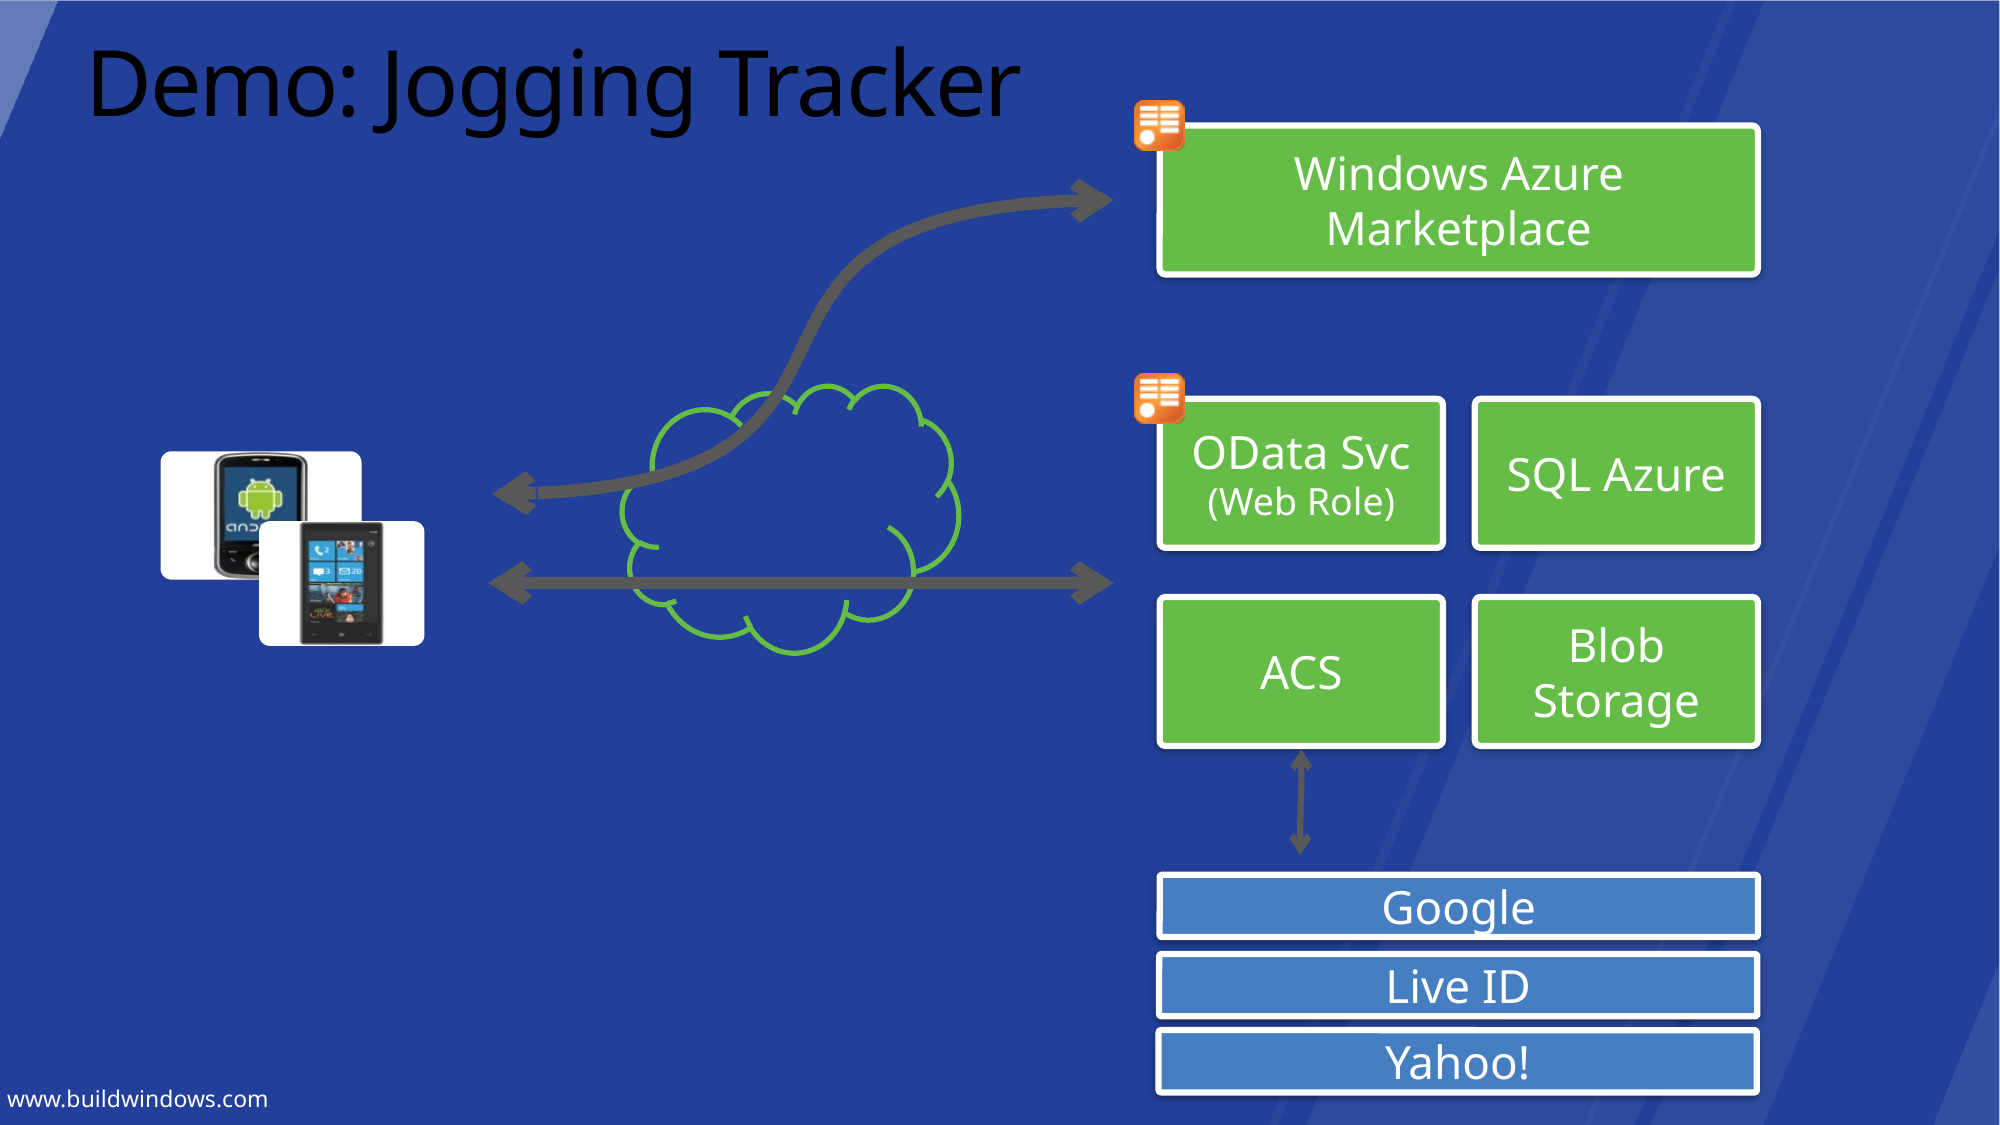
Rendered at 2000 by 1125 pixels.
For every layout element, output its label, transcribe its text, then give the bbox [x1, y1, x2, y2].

text_box Blob Storage [1471, 593, 1762, 750]
picture [0, 0, 2000, 1125]
text_box Google [1156, 871, 1762, 941]
text_box Live ID [1155, 950, 1761, 1020]
text_box Yahoo! [1155, 1026, 1760, 1096]
title Demo: Jogging Tracker [85, 37, 1914, 138]
text_box [619, 504, 961, 577]
text_box Windows Azure Marketplace [1156, 122, 1762, 278]
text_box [491, 199, 1115, 495]
text_box OData Svc (Web Role) [1156, 395, 1447, 551]
text_box SQL Azure [1471, 395, 1762, 551]
text_box ACS [1156, 593, 1447, 750]
text_box [635, 592, 912, 656]
